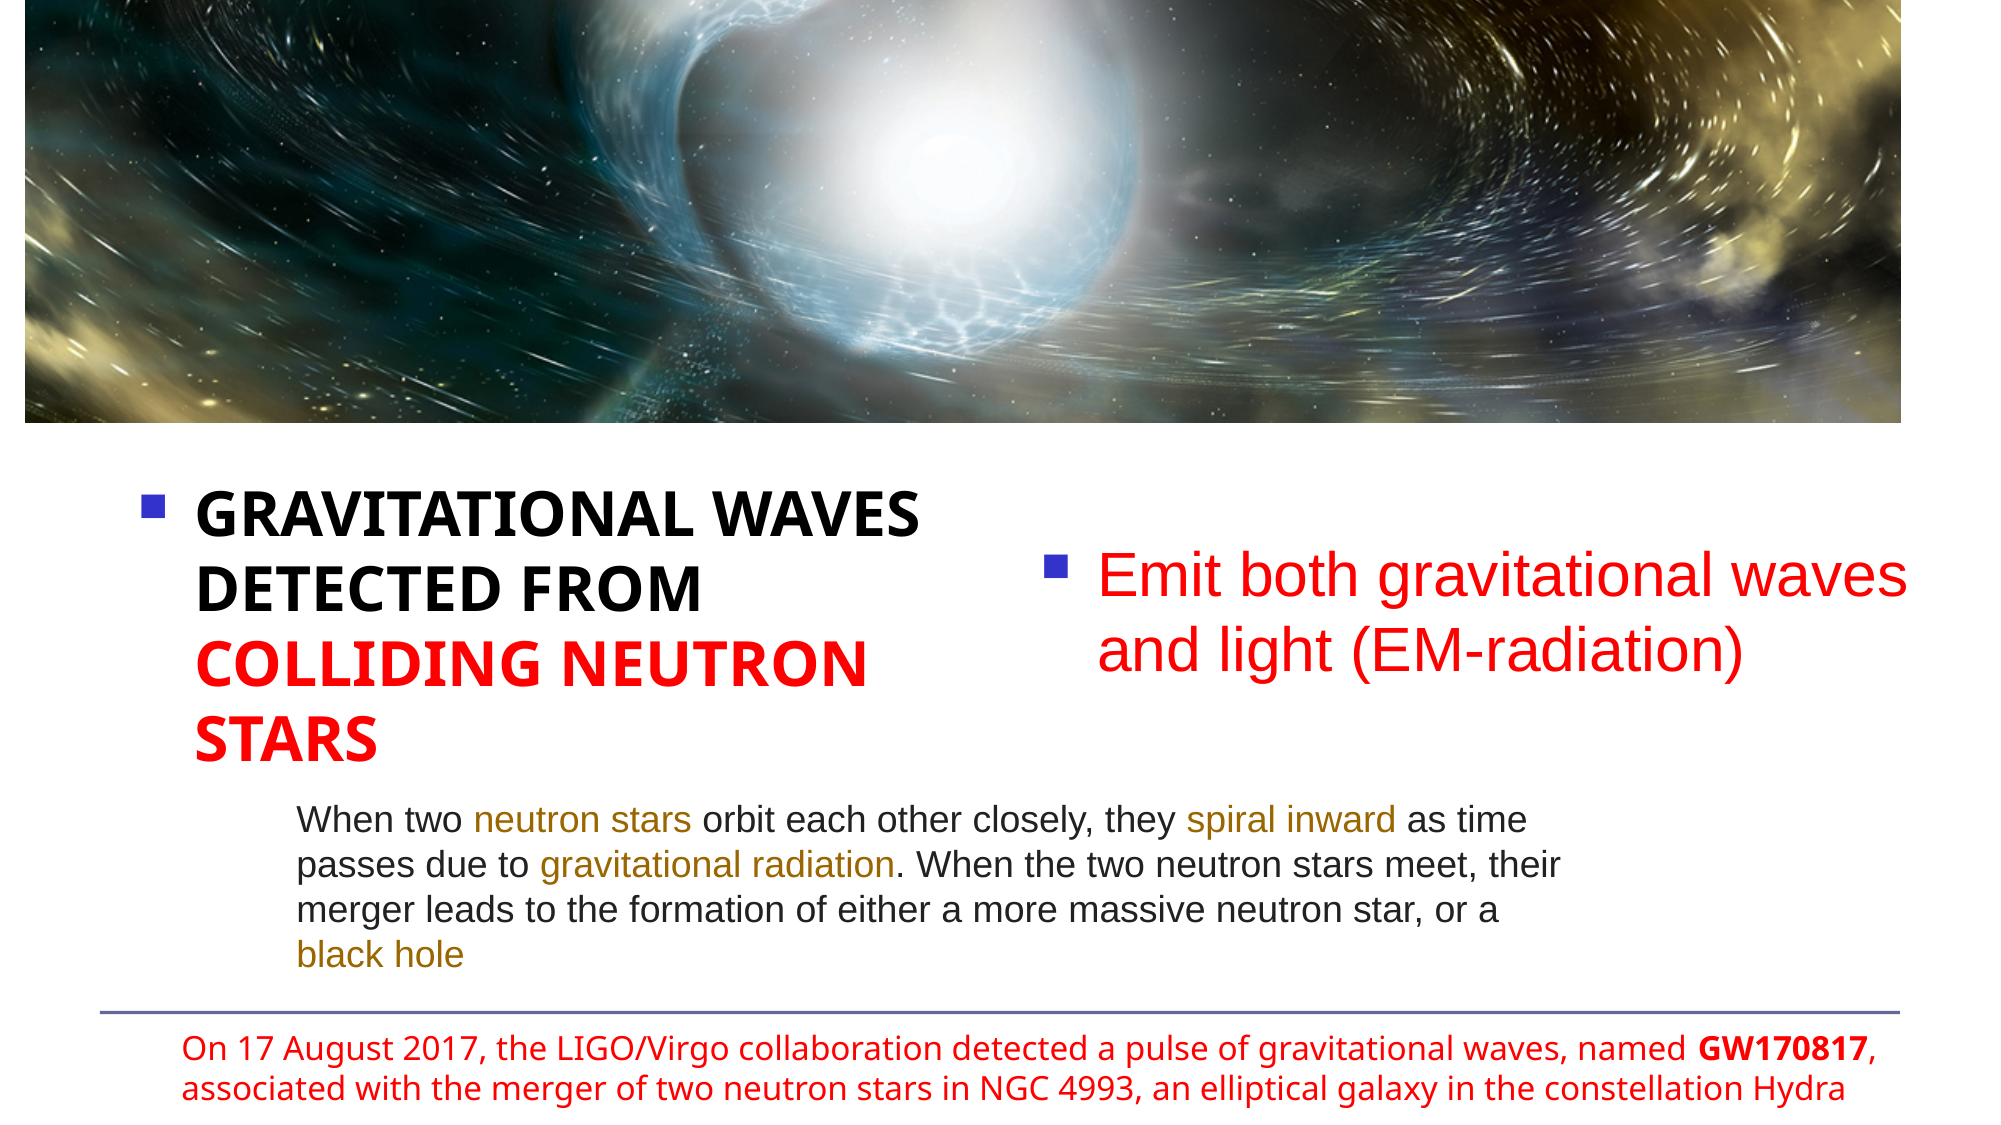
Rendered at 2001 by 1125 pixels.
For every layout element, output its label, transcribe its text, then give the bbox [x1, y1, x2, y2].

text_box On 17 August 2017, the LIGO/Virgo collaboration detected a pulse of gravitational waves, named GW170817, associated with the merger of two neutron stars in NGC 4993, an elliptical galaxy in the constellation Hydra [166, 1019, 1938, 1115]
list Emit both gravitational waves and light (EM-radiation) [1025, 526, 1938, 887]
list GRAVITATIONAL WAVES DETECTED FROM COLLIDING NEUTRON STARS [123, 466, 1007, 1125]
text_box When two neutron stars orbit each other closely, they spiral inward as time passes due to gravitational radiation. When the two neutron stars meet, their merger leads to the formation of either a more massive neutron star, or a black hole [281, 787, 1585, 983]
picture [25, 0, 1901, 423]
list emit [1016, 433, 1900, 622]
